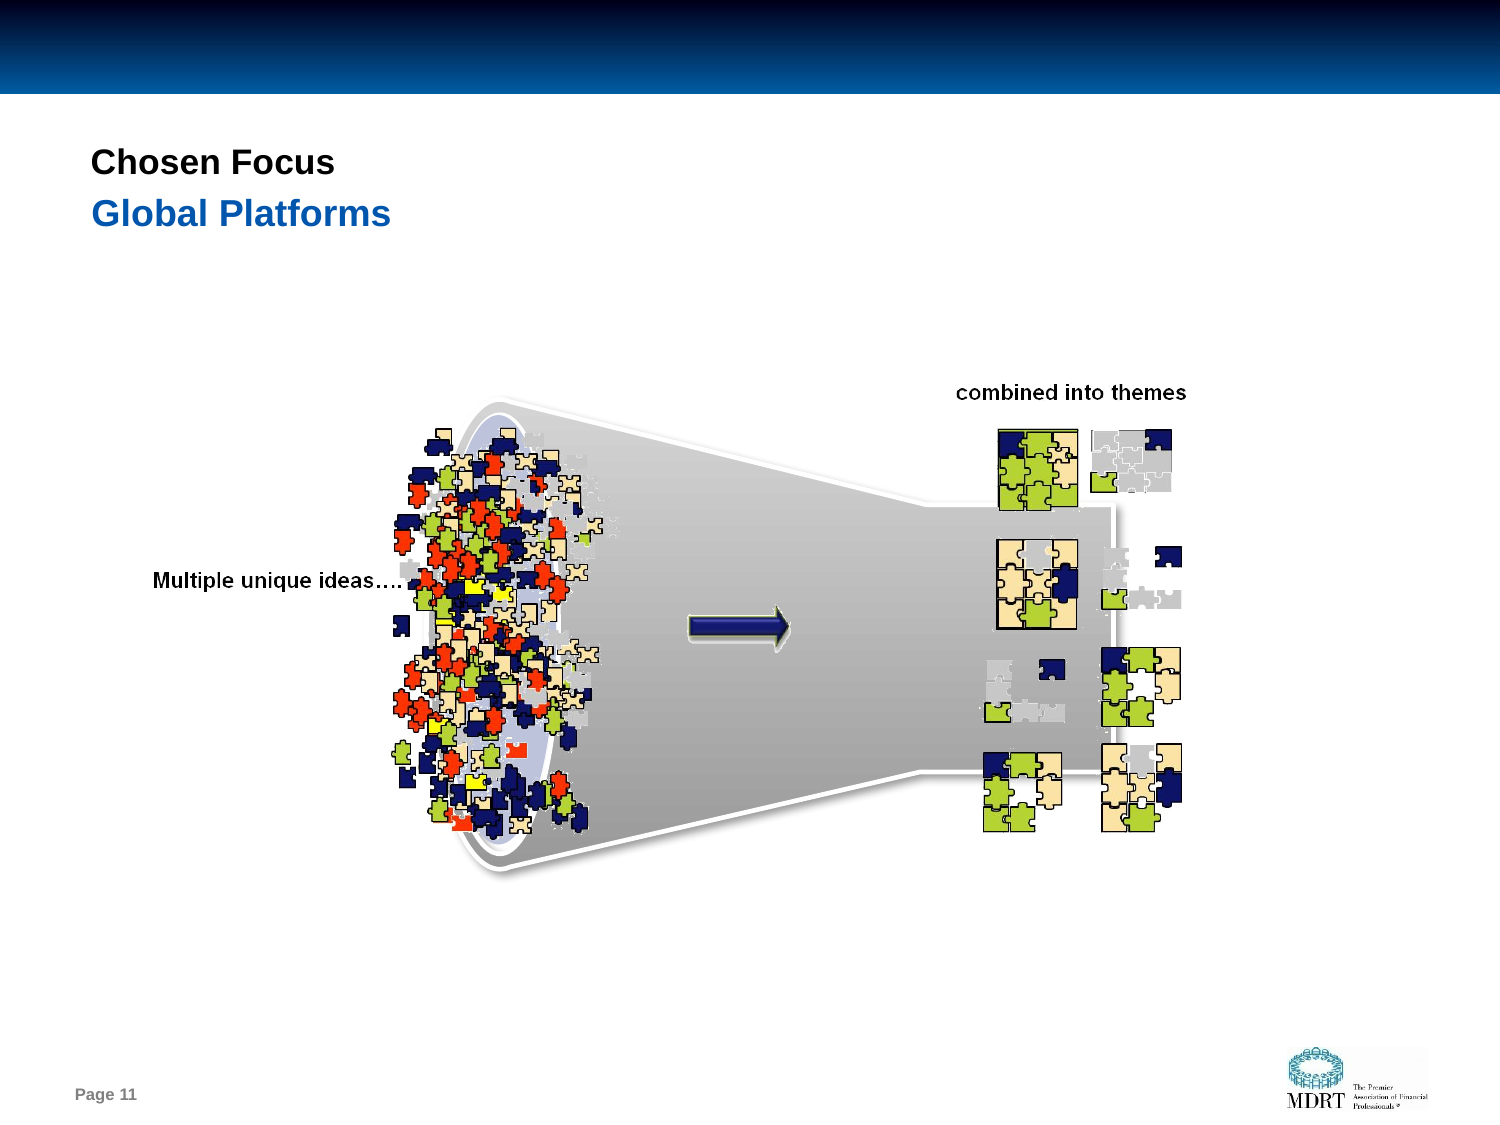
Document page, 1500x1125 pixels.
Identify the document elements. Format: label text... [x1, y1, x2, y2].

picture [0, 0, 1500, 94]
text_box Global Platforms [76, 181, 670, 242]
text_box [138, 371, 1202, 885]
picture [1287, 1047, 1429, 1112]
title Chosen Focus [90, 131, 1444, 182]
